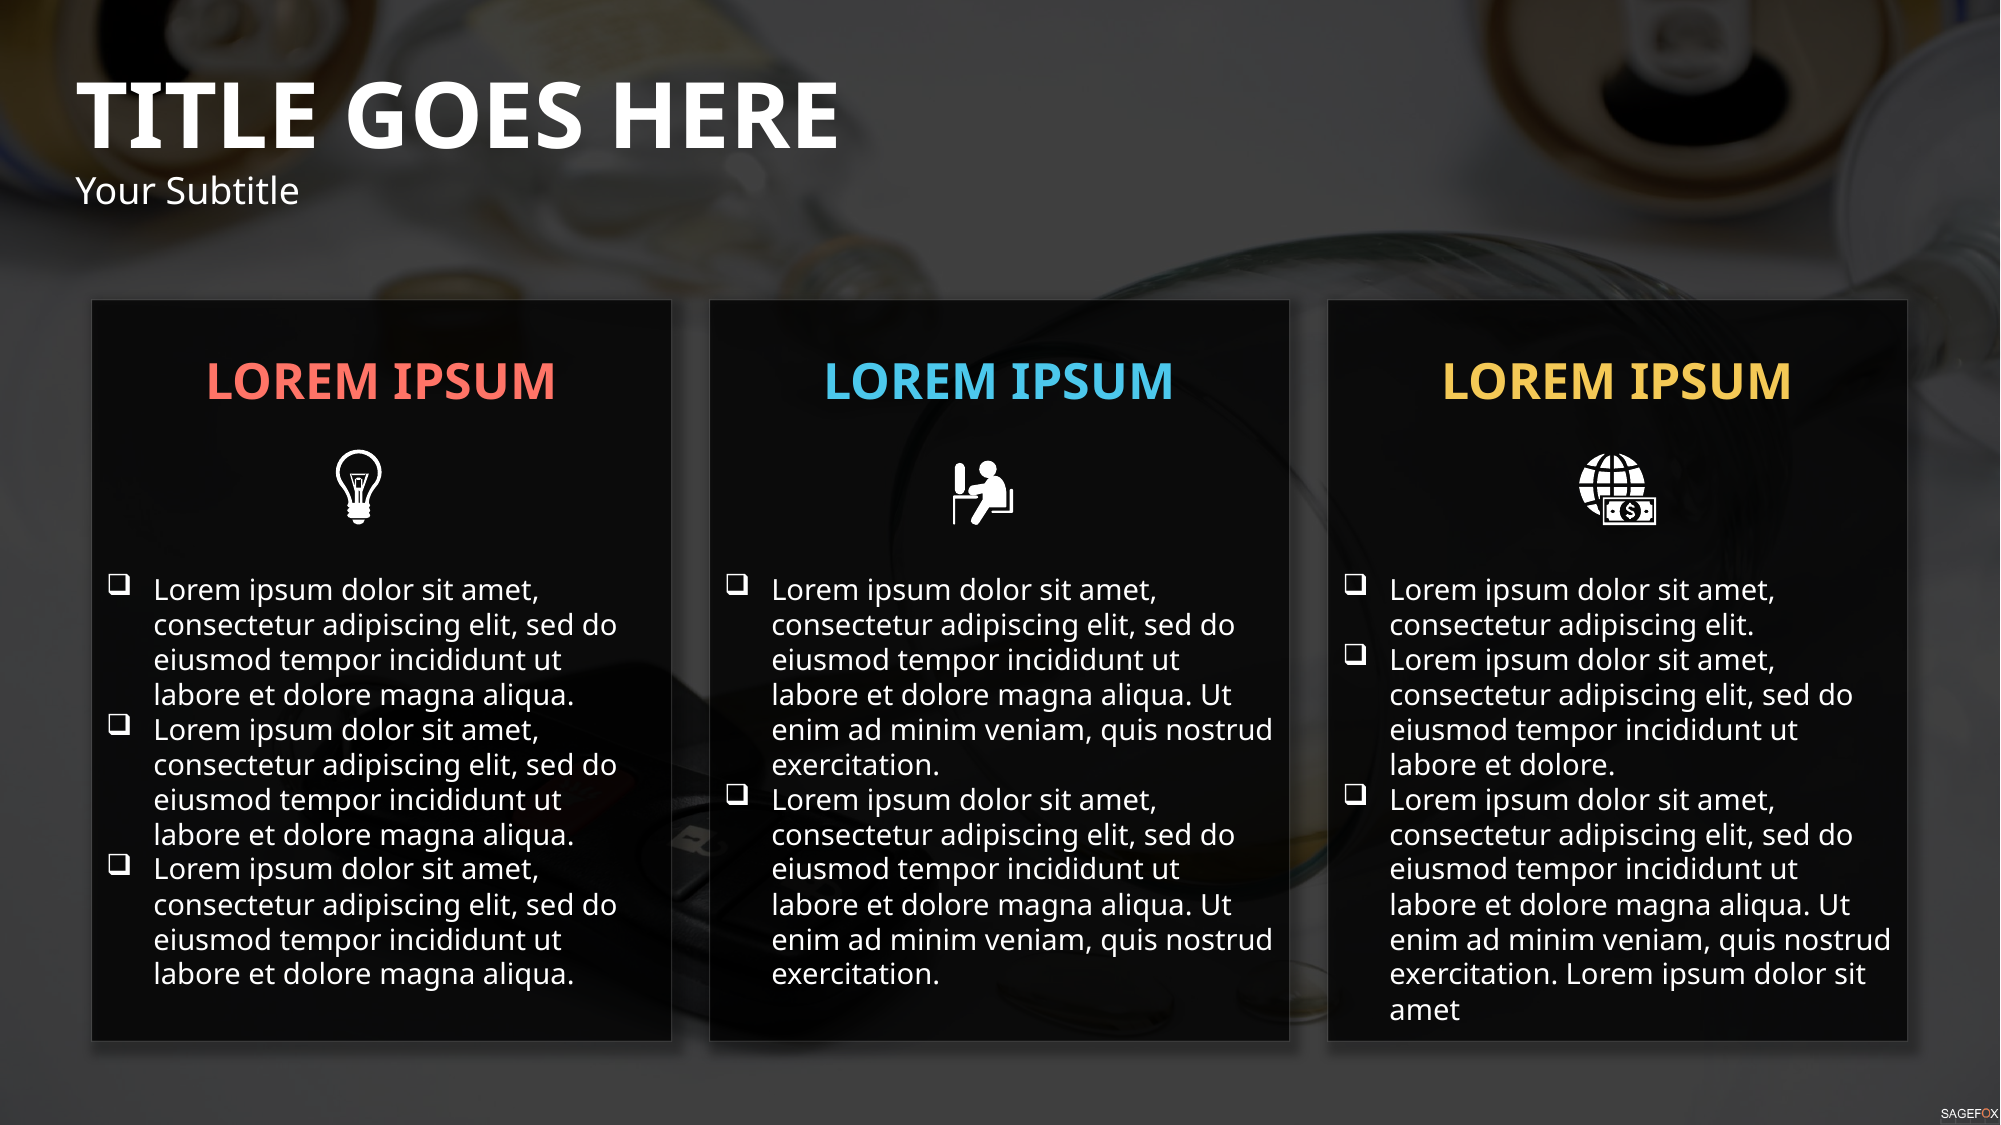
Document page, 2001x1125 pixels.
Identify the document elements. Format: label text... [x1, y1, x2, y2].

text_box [952, 460, 1013, 525]
text_box [91, 299, 673, 1042]
text_box Lorem ipsum dolor sit amet, consectetur adipiscing elit, sed do eiusmod tempor incididunt ut labore et dolore magna aliqua. Ut enim ad minim veniam, quis nostrud exercitation. Lorem ipsum dolor sit amet, consectetur adipiscing elit, sed do eiusmod tempor incididunt ut labore et dolore magna aliqua. Ut enim ad minim veniam, quis nostrud exercitation. [709, 538, 1290, 999]
text_box LOREM IPSUM [1327, 342, 1908, 417]
text_box TITLE GOES HERE Your Subtitle [60, 49, 1036, 220]
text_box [1579, 453, 1657, 526]
picture [0, 0, 2001, 1125]
text_box LOREM IPSUM [709, 342, 1290, 417]
text_box Lorem ipsum dolor sit amet, consectetur adipiscing elit, sed do eiusmod tempor incididunt ut labore et dolore magna aliqua. Lorem ipsum dolor sit amet, consectetur adipiscing elit, sed do eiusmod tempor incididunt ut labore et dolore magna aliqua. Lorem ipsum dolor sit amet, consectetur adipiscing elit, sed do eiusmod tempor incididunt ut labore et dolore magna aliqua. [91, 538, 672, 999]
text_box LOREM IPSUM [91, 342, 672, 417]
text_box [709, 299, 1291, 1042]
text_box [1327, 299, 1909, 1042]
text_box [335, 449, 382, 525]
text_box Lorem ipsum dolor sit amet, consectetur adipiscing elit. Lorem ipsum dolor sit amet, consectetur adipiscing elit, sed do eiusmod tempor incididunt ut labore et dolore. Lorem ipsum dolor sit amet, consectetur adipiscing elit, sed do eiusmod tempor incididunt ut labore et dolore magna aliqua. Ut enim ad minim veniam, quis nostrud exercitation. Lorem ipsum dolor sit amet [1327, 538, 1908, 1034]
